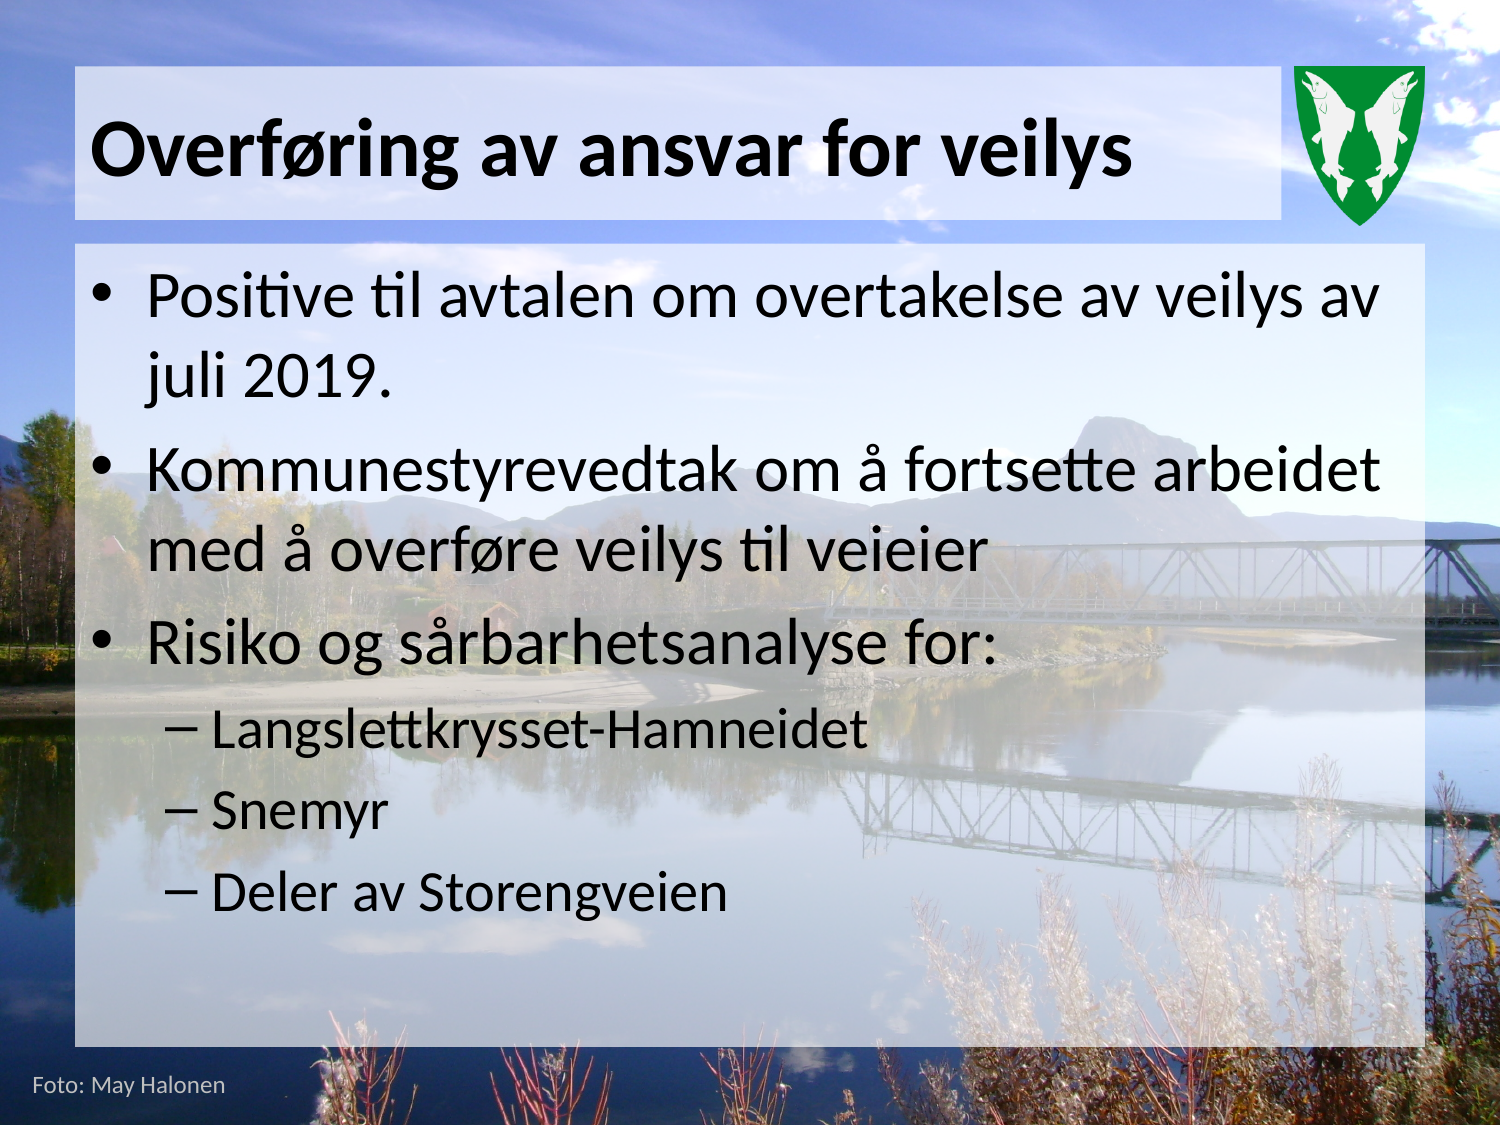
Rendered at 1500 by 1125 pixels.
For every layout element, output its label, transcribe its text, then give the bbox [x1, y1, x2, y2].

text_box Foto: May Halonen [17, 1058, 634, 1106]
list Positive til avtalen om overtakelse av veilys av juli 2019. Kommunestyrevedtak om å fortsette arbeidet med å overføre veilys til veieier Risiko og sårbarhetsanalyse for: Langslettkrysset-Hamneidet Snemyr Deler av Storengveien [75, 243, 1425, 1047]
title Overføring av ansvar for veilys [75, 66, 1282, 220]
picture [0, 0, 1500, 1125]
